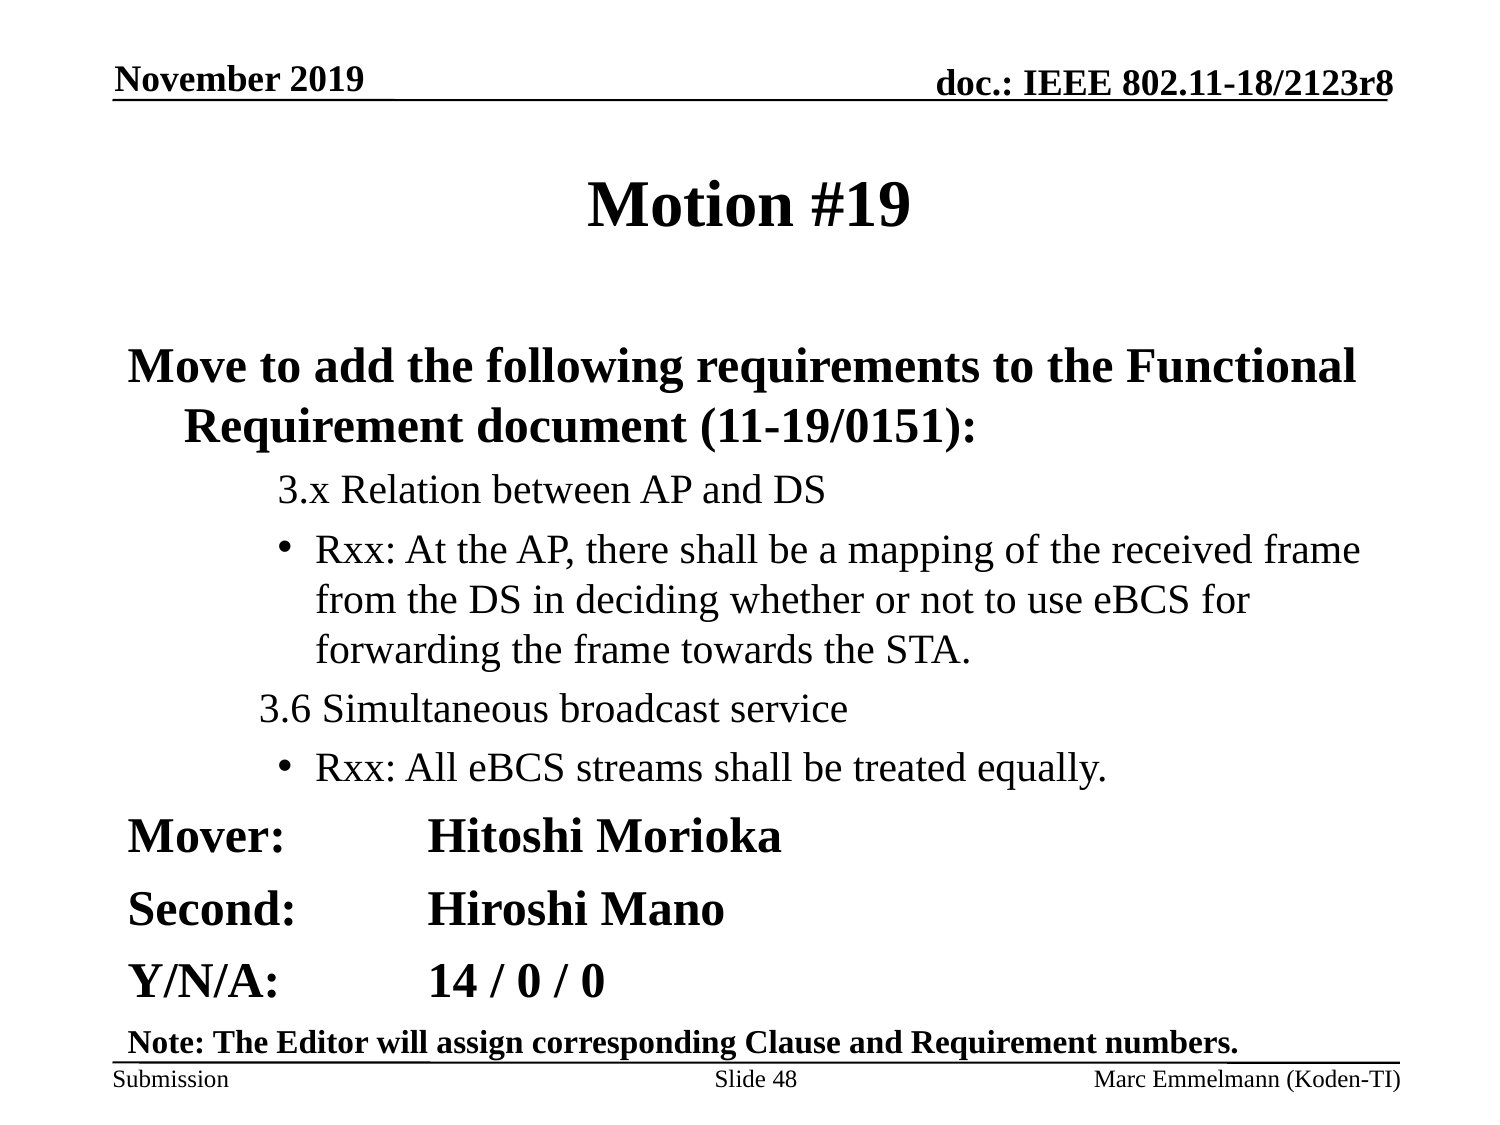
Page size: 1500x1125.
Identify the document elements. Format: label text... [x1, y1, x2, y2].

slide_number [114, 54, 423, 100]
footer Marc Emmelmann (Koden-TI) [878, 1061, 1402, 1093]
list Move to add the following requirements to the Functional Requirement document (11-19/0151): 3.x Relation between AP and DS Rxx: At the AP, there shall be a mapping of the received frame from the DS in deciding whether or not to use eBCS for forwarding the frame towards the STA. 3.6 Simultaneous broadcast service Rxx: All eBCS streams shall be treated equally. Mover: Hitoshi Morioka Second: Hiroshi Mano Y/N/A: 14 / 0 / 0 Note: The Editor will assign corresponding Clause and Requirement numbers. [112, 324, 1388, 1000]
title Motion #19 [112, 112, 1388, 288]
slide_number Slide 48 [712, 1061, 800, 1123]
